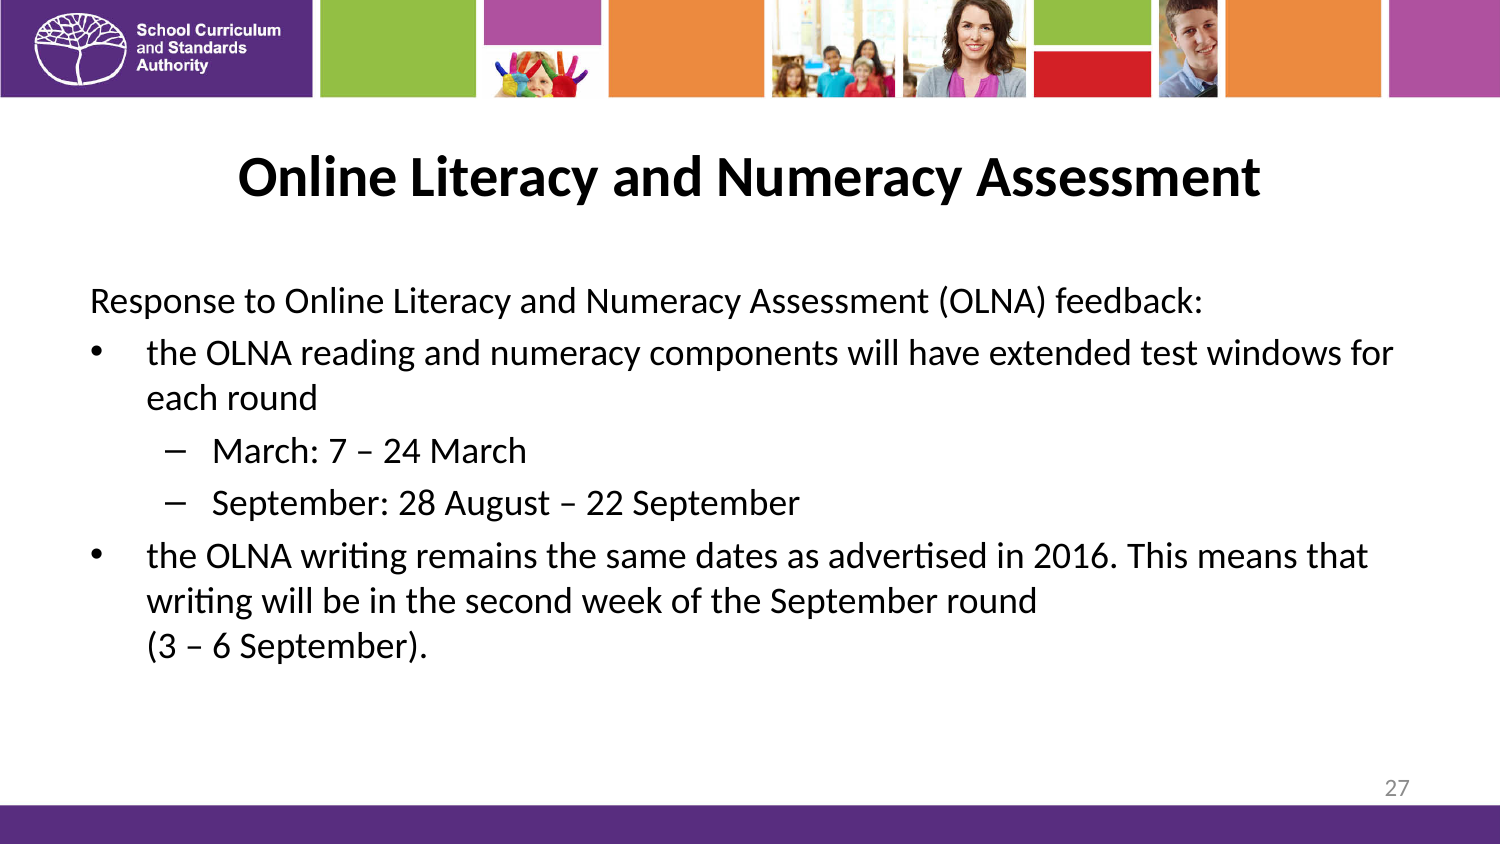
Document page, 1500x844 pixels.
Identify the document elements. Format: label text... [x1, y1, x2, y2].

title Online Literacy and Numeracy Assessment [75, 102, 1425, 244]
list Response to Online Literacy and Numeracy Assessment (OLNA) feedback: the OLNA reading and numeracy components will have extended test windows for each round March: 7 – 24 March September: 28 August – 22 September the OLNA writing remains the same dates as advertised in 2016. This means that writing will be in the second week of the September round (3 – 6 September). [75, 268, 1425, 754]
picture [0, 0, 1500, 844]
slide_number 27 [1074, 764, 1425, 810]
